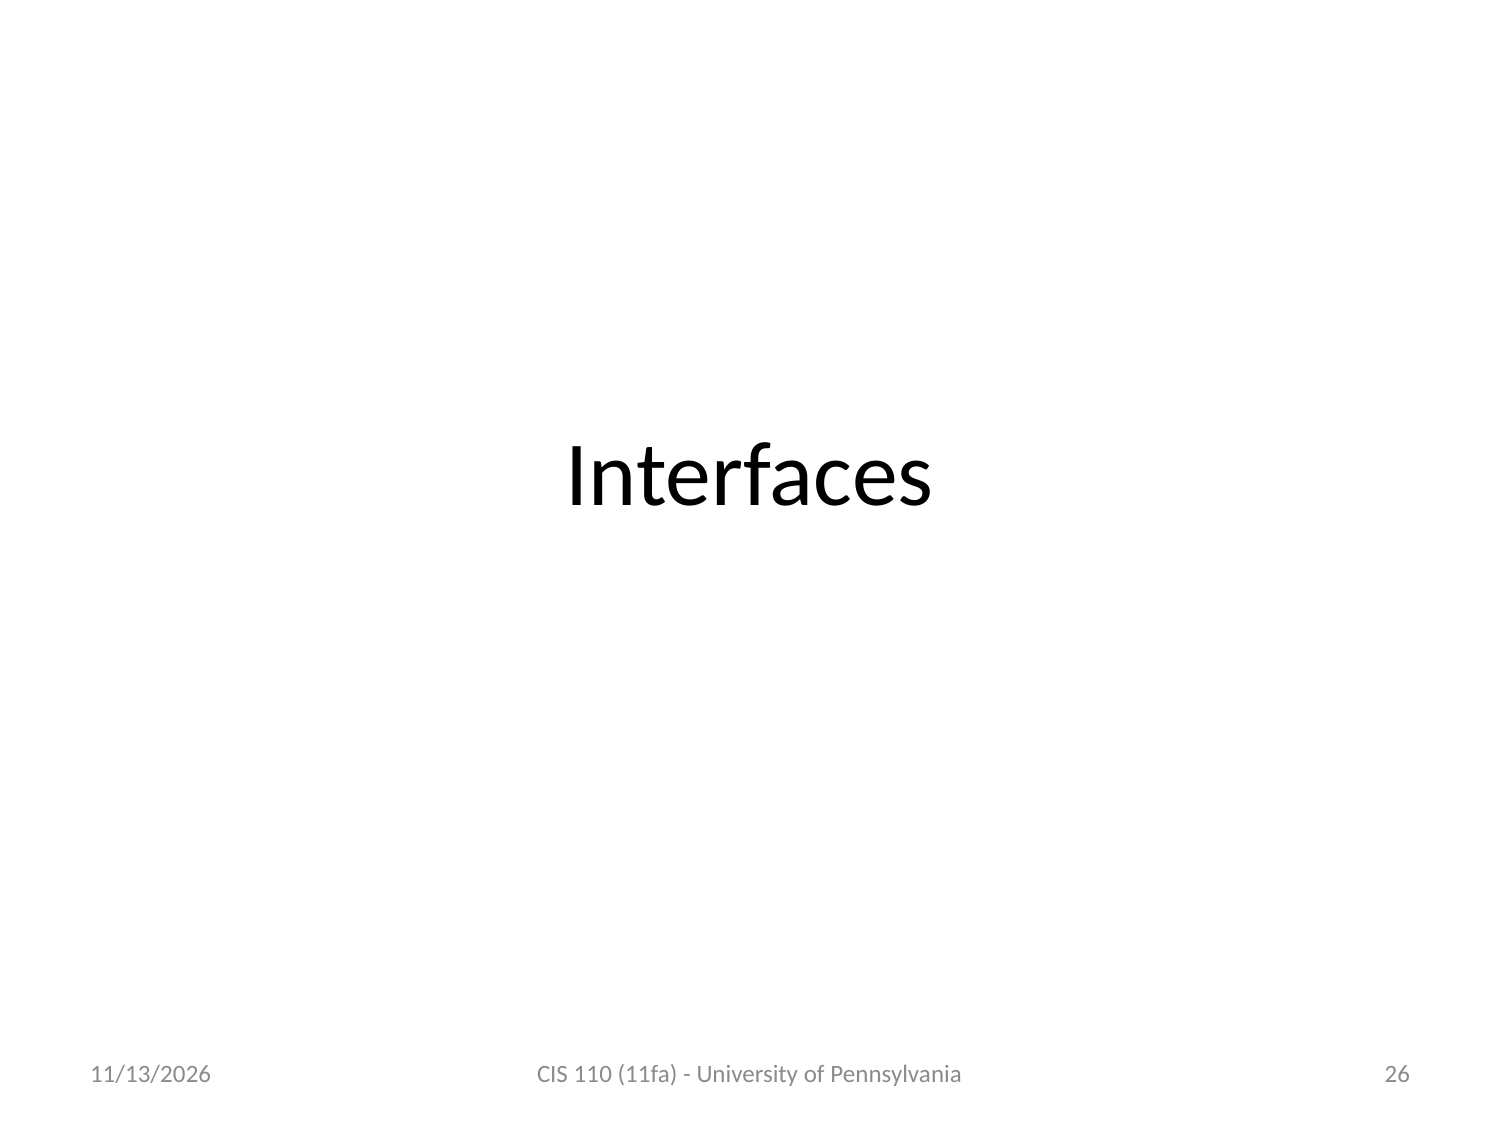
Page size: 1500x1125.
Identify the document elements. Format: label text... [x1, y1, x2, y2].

footer CIS 110 (11fa) - University of Pennsylvania [512, 1042, 988, 1103]
slide_number 26 [1074, 1042, 1425, 1103]
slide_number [75, 1042, 425, 1103]
list Interfaces [75, 75, 1425, 863]
